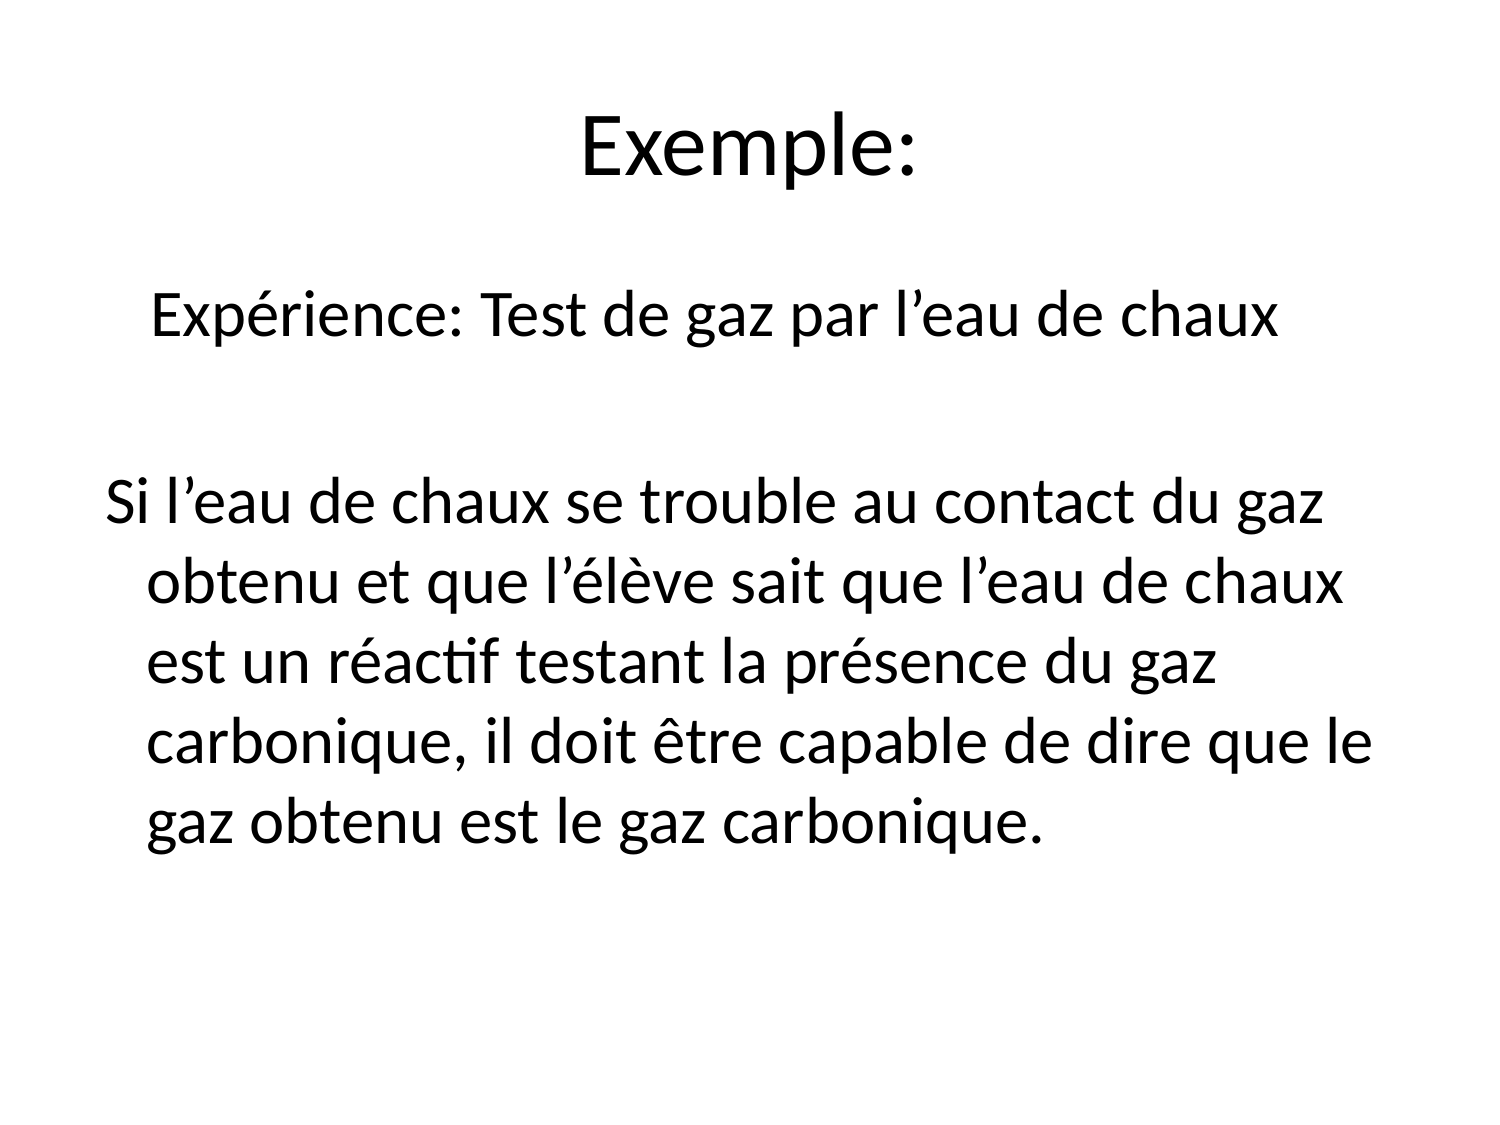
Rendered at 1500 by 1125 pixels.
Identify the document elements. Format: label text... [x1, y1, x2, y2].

list Expérience: Test de gaz par l’eau de chaux Si l’eau de chaux se trouble au contact du gaz obtenu et que l’élève sait que l’eau de chaux est un réactif testant la présence du gaz carbonique, il doit être capable de dire que le gaz obtenu est le gaz carbonique. [75, 262, 1425, 1005]
title Exemple: [75, 45, 1425, 233]
